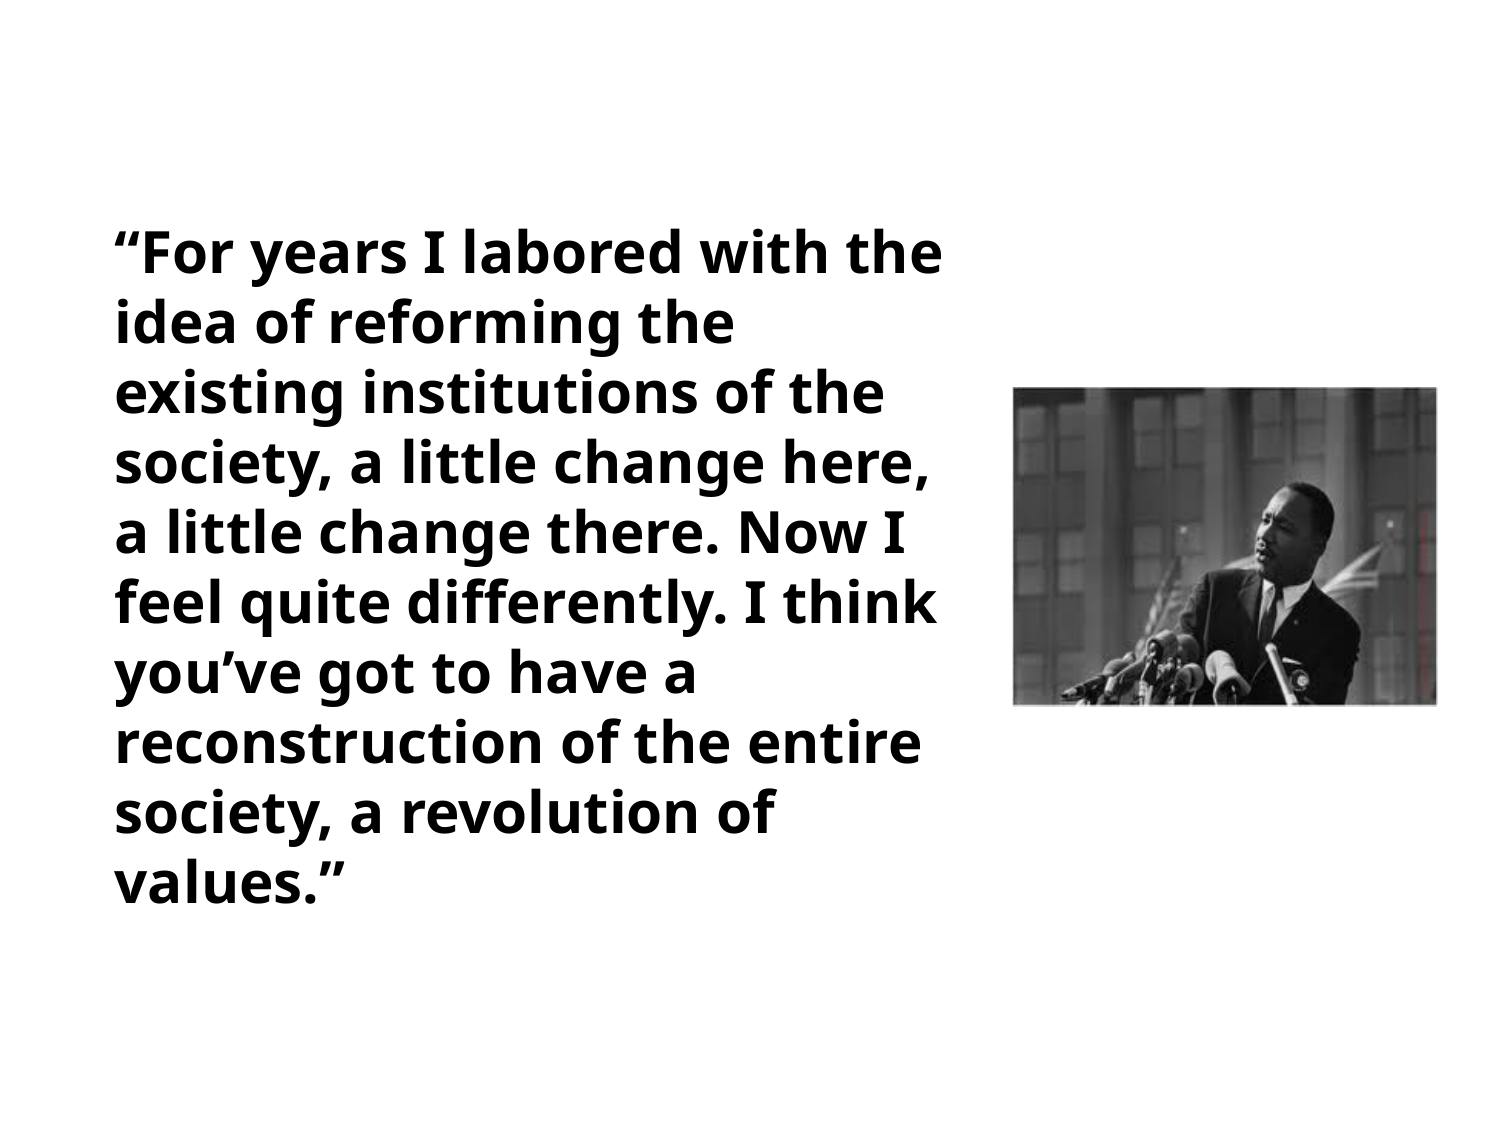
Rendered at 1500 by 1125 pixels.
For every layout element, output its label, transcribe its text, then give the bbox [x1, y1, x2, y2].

picture [1012, 387, 1438, 707]
text_box “For years I labored with the idea of reforming the existing institutions of the society, a little change here, a little change there. Now I feel quite differently. I think you’ve got to have a reconstruction of the entire society, a revolution of values.” [99, 208, 975, 923]
